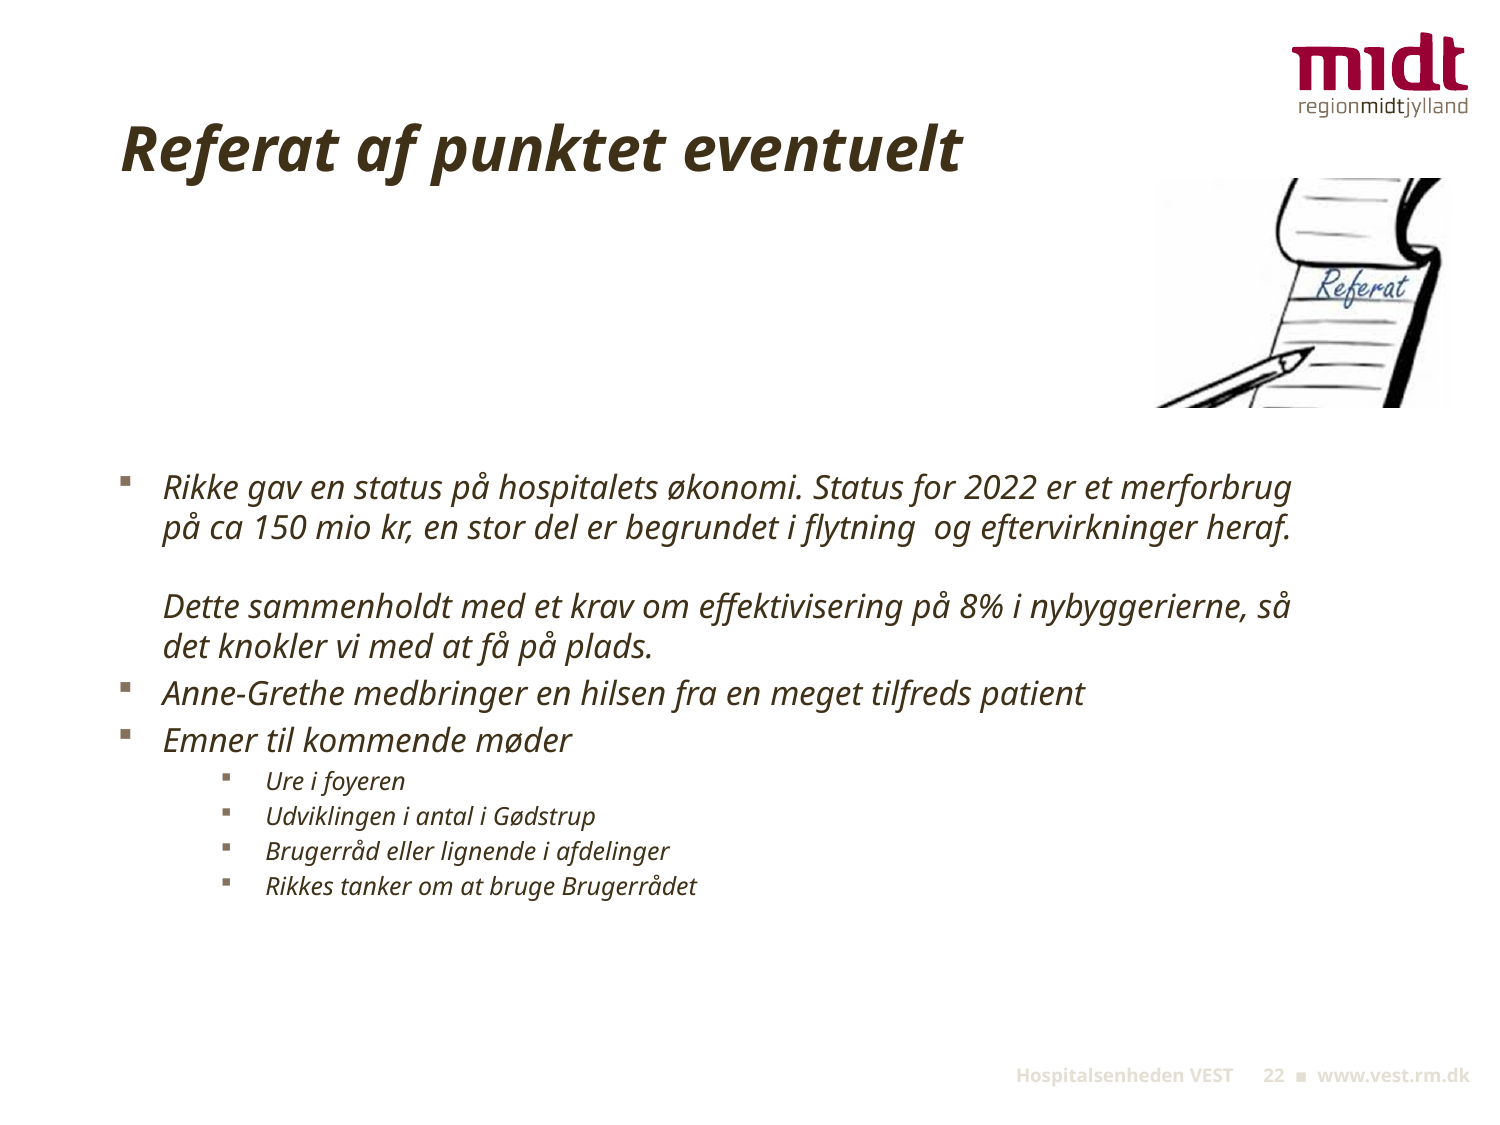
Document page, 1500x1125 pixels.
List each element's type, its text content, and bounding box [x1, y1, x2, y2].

title Referat af punktet eventuelt [120, 33, 1302, 184]
footer Hospitalsenheden VEST 22 ▪ www.vest.rm.dk [649, 1038, 1471, 1090]
list Rikke gav en status på hospitalets økonomi. Status for 2022 er et merforbrug på ca 150 mio kr, en stor del er begrundet i flytning og eftervirkninger heraf. Dette sammenholdt med et krav om effektivisering på 8% i nybyggerierne, så det knokler vi med at få på plads. Anne-Grethe medbringer en hilsen fra en meget tilfreds patient Emner til kommende møder Ure i foyeren Udviklingen i antal i Gødstrup Brugerråd eller lignende i afdelinger Rikkes tanker om at bruge Brugerrådet [117, 354, 1299, 1012]
picture [1154, 178, 1476, 409]
